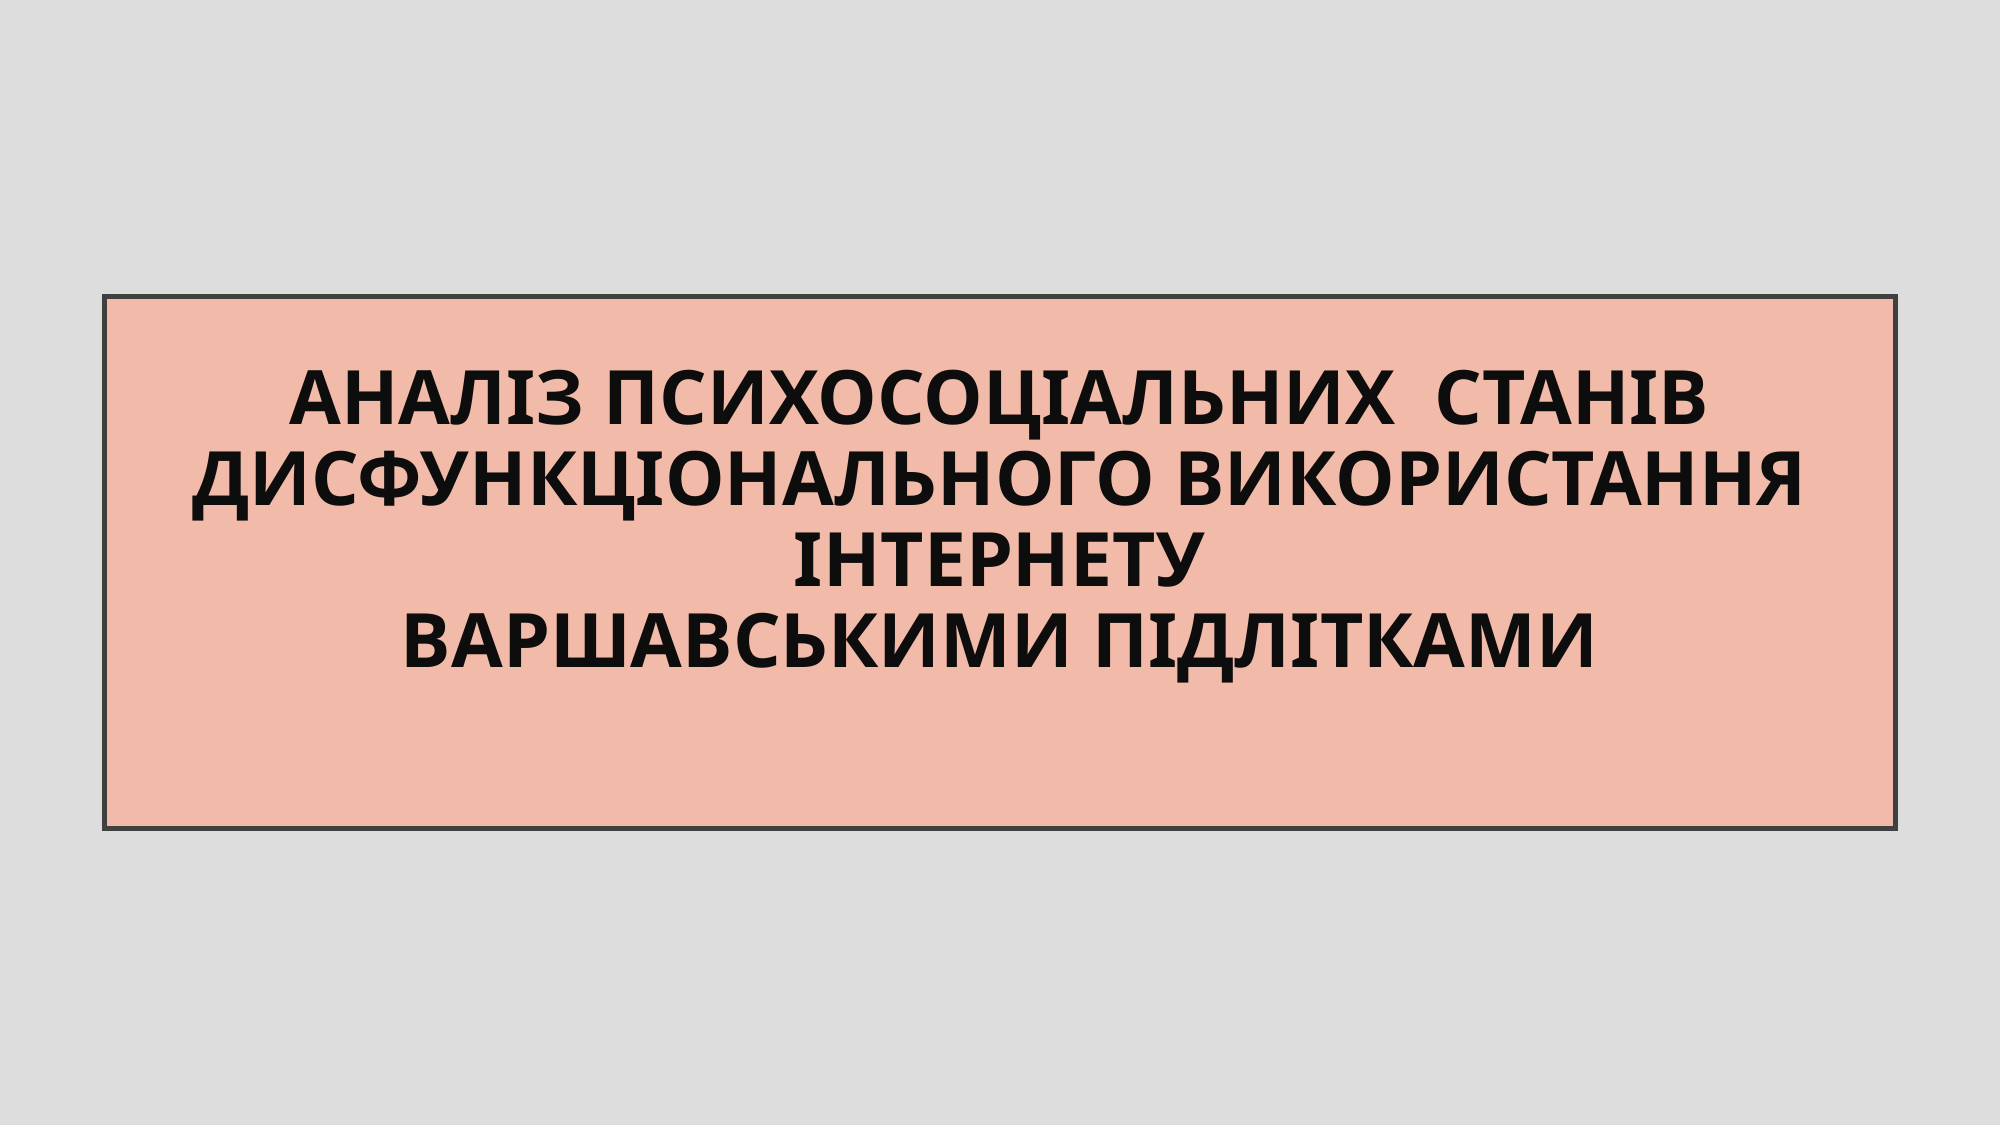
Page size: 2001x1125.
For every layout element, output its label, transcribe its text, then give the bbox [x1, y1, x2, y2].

title Аналіз психосоціальних станів дисфункціонального використання Інтернету ВАРШАВСЬКИМИ ПІДЛІТКАМИ [102, 294, 1898, 831]
